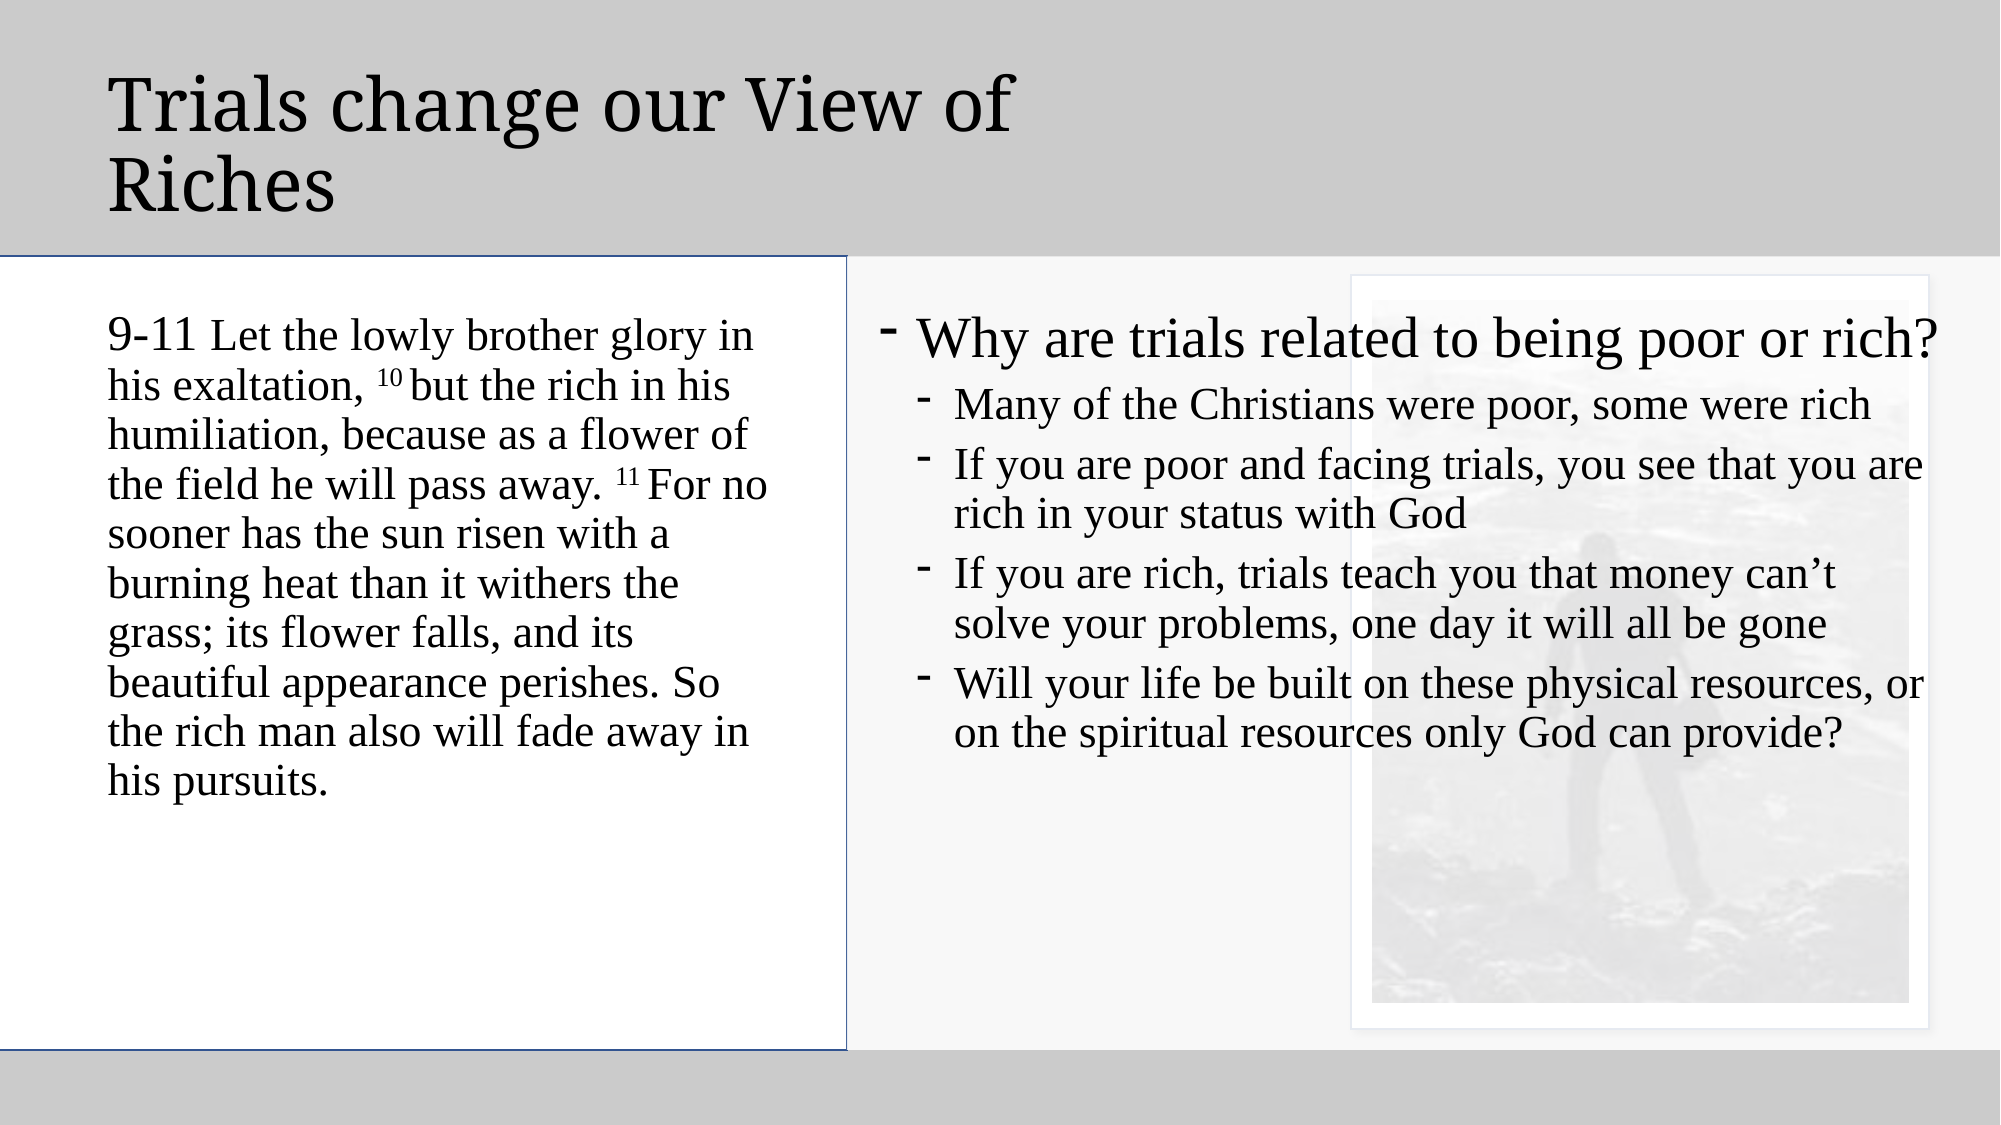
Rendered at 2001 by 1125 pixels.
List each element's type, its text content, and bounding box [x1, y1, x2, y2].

text_box [846, 255, 2000, 1051]
text_box [0, 255, 846, 1051]
picture [1370, 299, 1910, 1004]
list 9-11 Let the lowly brother glory in his exaltation, 10 but the rich in his humiliation, because as a flower of the field he will pass away. 11 For no sooner has the sun risen with a burning heat than it withers the grass; its flower falls, and its beautiful appearance perishes. So the rich man also will fade away in his pursuits. [92, 299, 798, 1014]
title Trials change our View of Riches [92, 59, 1246, 236]
list Why are trials related to being poor or rich? Many of the Christians were poor, some were rich If you are poor and facing trials, you see that you are rich in your status with God If you are rich, trials teach you that money can’t solve your problems, one day it will all be gone Will your life be built on these physical resources, or on the spiritual resources only God can provide? [863, 299, 1959, 1014]
